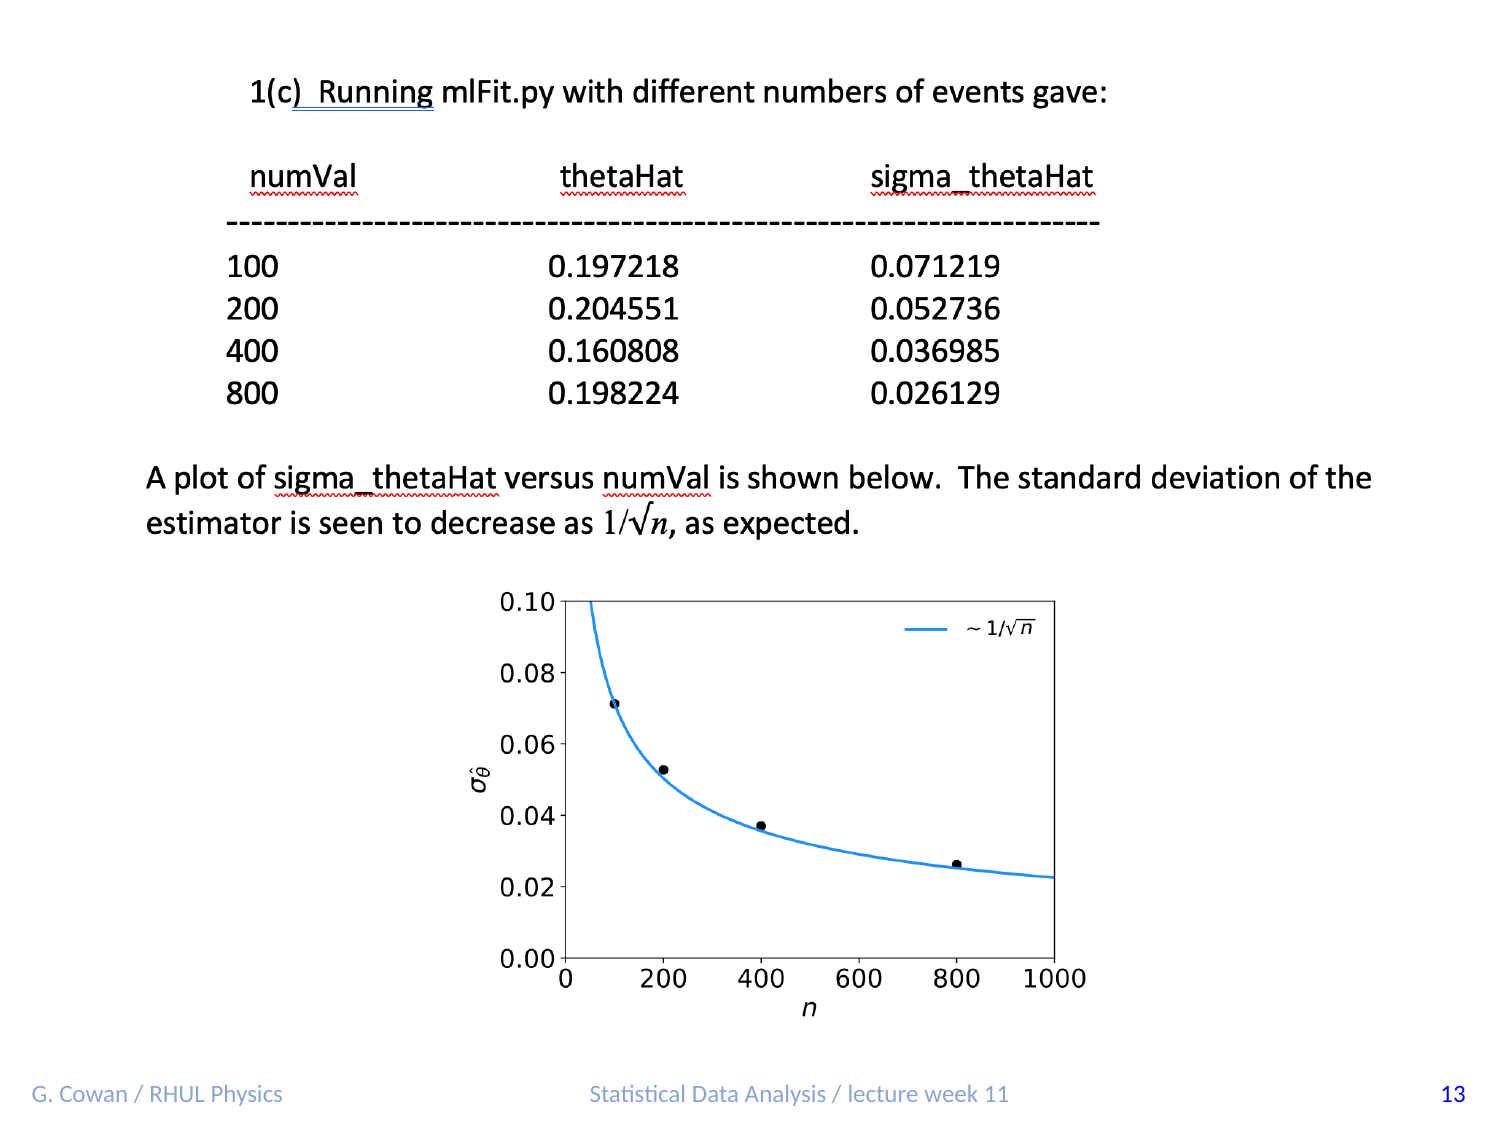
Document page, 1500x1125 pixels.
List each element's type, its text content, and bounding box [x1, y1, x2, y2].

slide_number 13 [1262, 1062, 1481, 1123]
footer Statistical Data Analysis / lecture week 11 [338, 1062, 1262, 1123]
picture [122, 72, 1424, 1040]
slide_number G. Cowan / RHUL Physics [16, 1062, 338, 1123]
